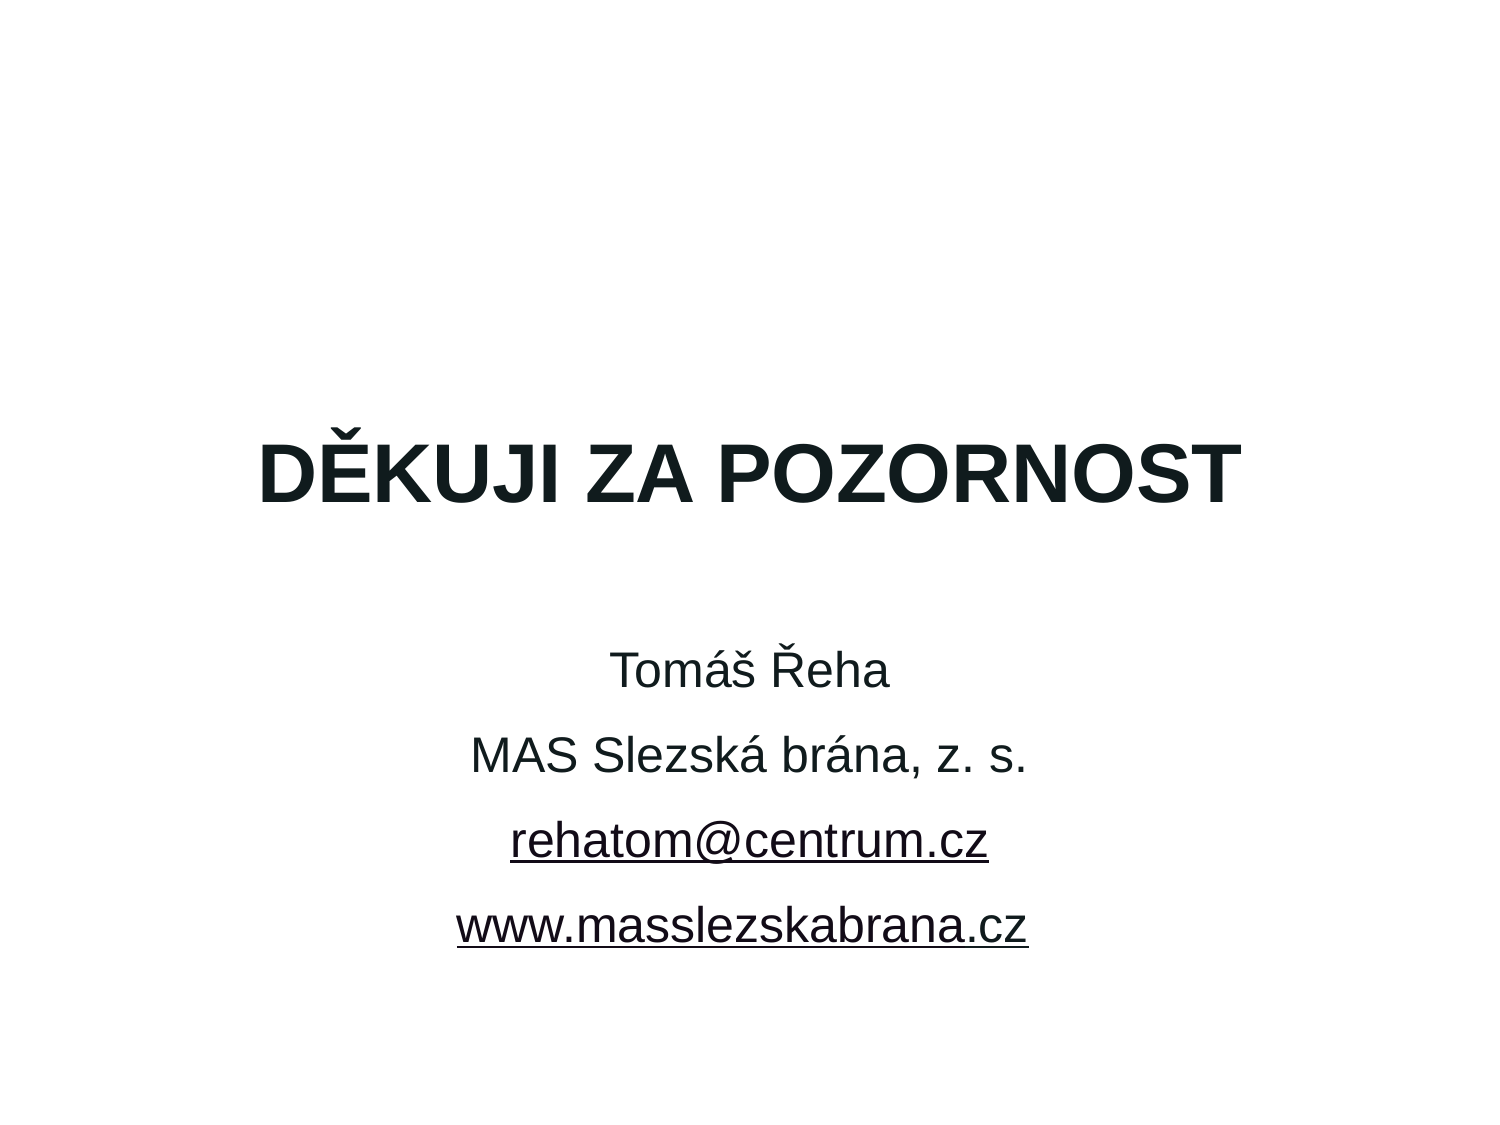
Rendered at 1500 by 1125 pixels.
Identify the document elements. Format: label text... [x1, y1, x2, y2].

title děkuji za pozornost [112, 375, 1388, 563]
subtitle Tomáš Řeha MAS Slezská brána, z. s. rehatom@centrum.cz www.masslezskabrana.cz [225, 637, 1275, 925]
